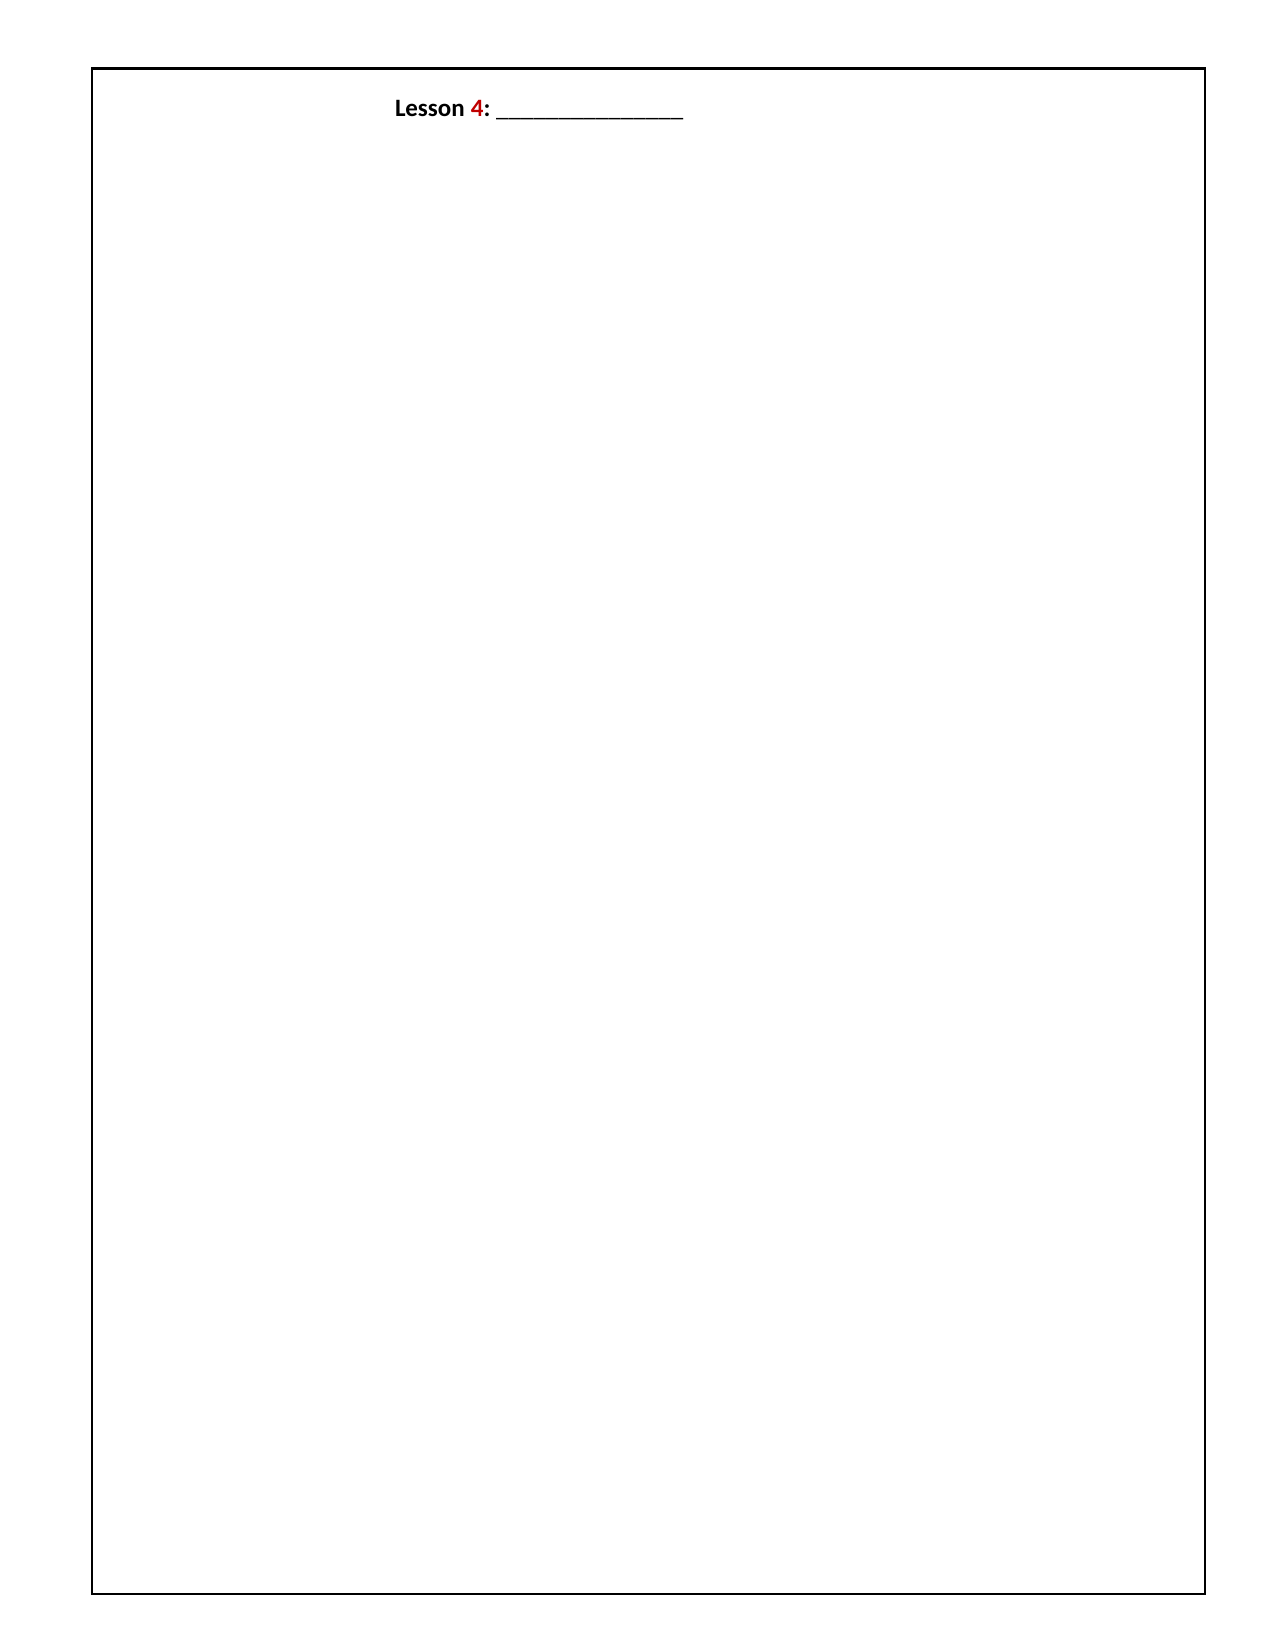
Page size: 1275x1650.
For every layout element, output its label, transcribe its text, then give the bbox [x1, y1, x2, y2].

text_box Lesson 4: _______________ [380, 84, 998, 129]
text_box [91, 67, 1206, 1595]
